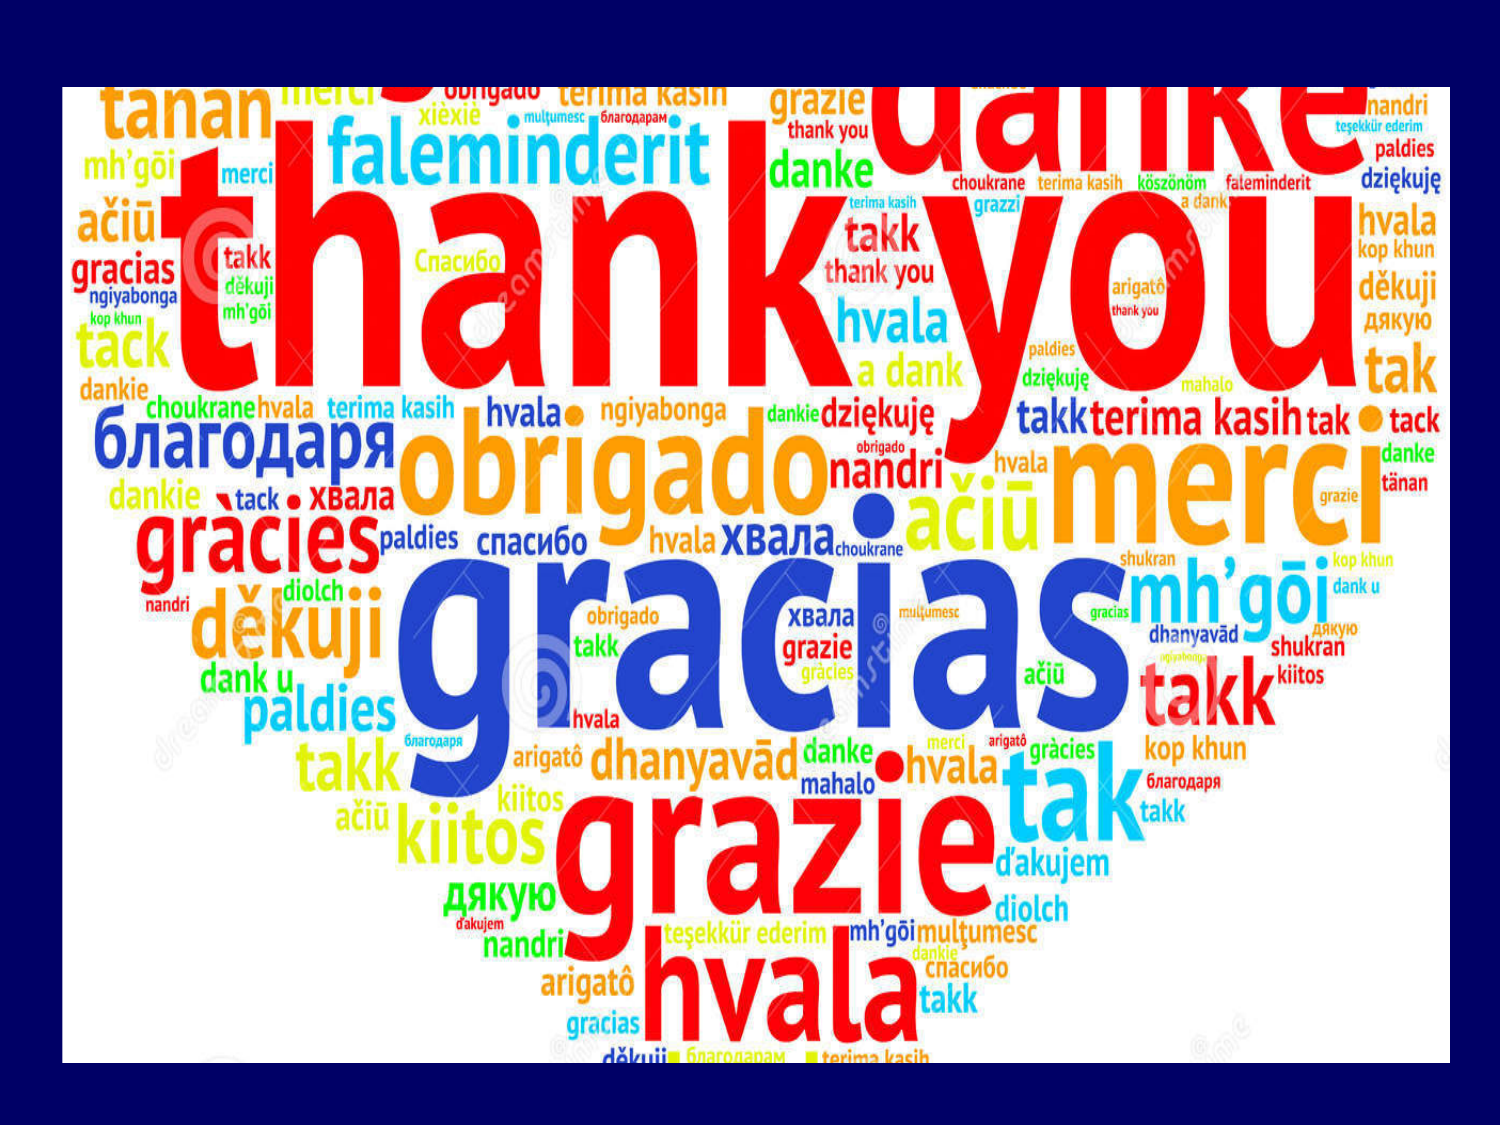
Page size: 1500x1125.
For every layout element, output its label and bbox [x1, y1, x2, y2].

list [62, 87, 1451, 1063]
